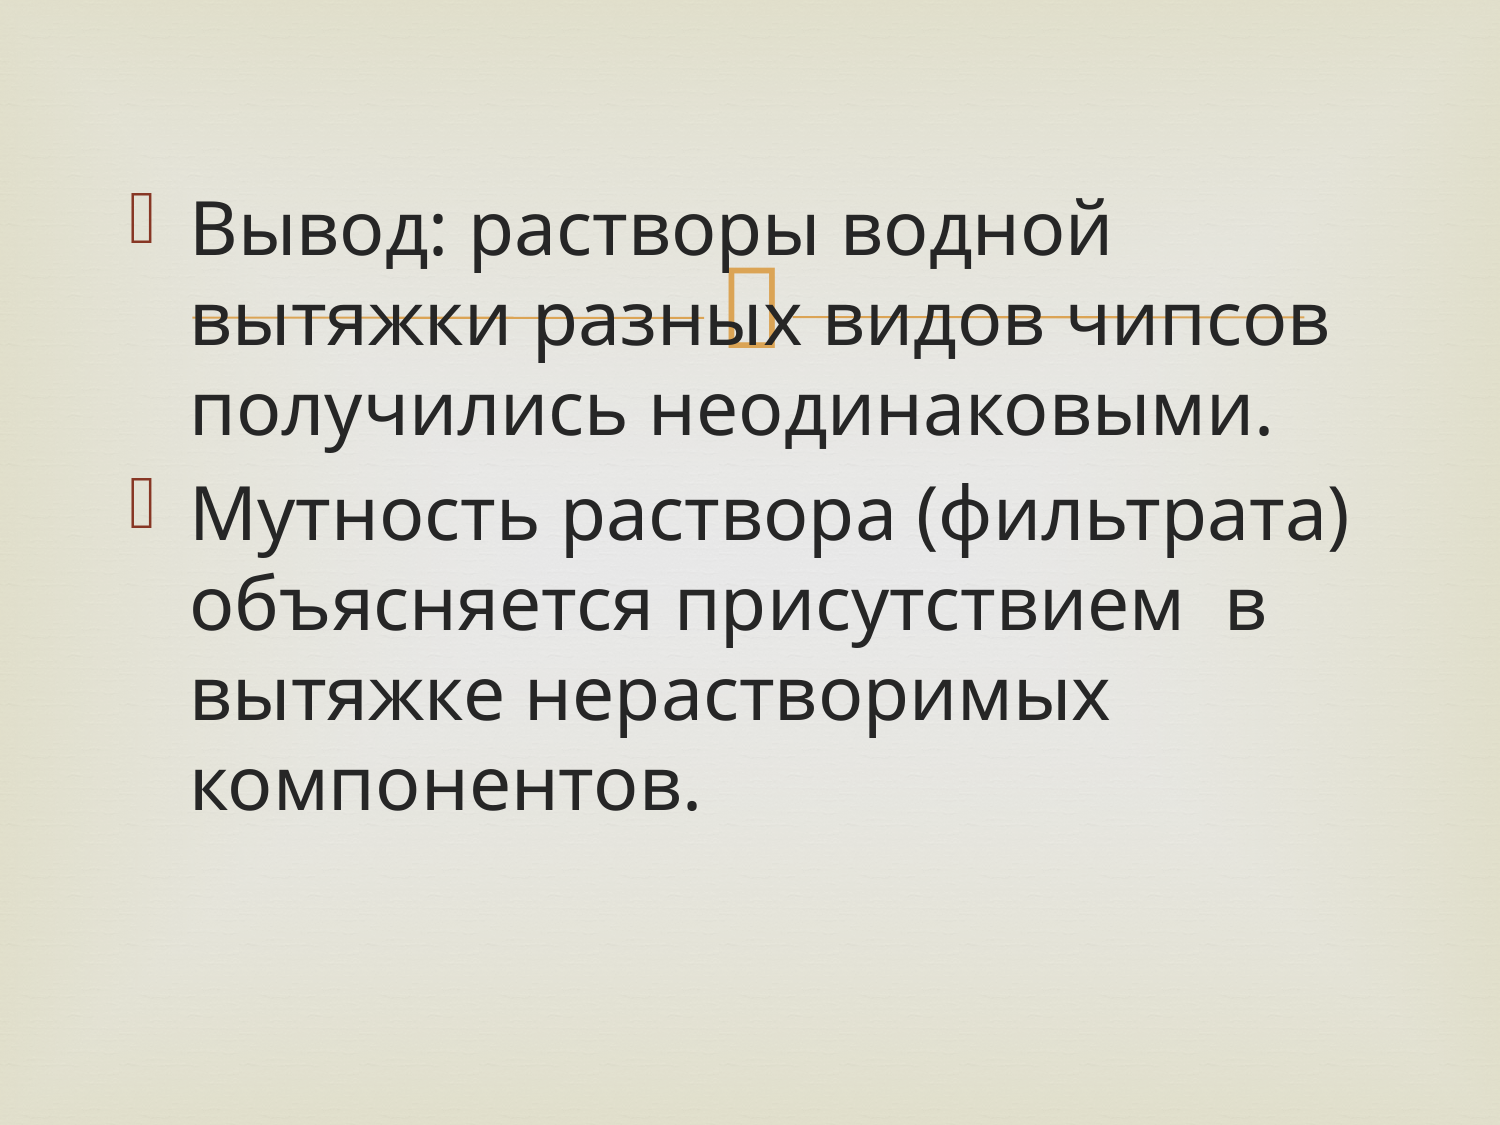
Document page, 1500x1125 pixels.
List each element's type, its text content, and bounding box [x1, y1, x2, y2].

list Вывод: растворы водной вытяжки разных видов чипсов получились неодинаковыми. Мутность раствора (фильтрата) объясняется присутствием в вытяжке нерастворимых компонентов. [114, 172, 1386, 1005]
